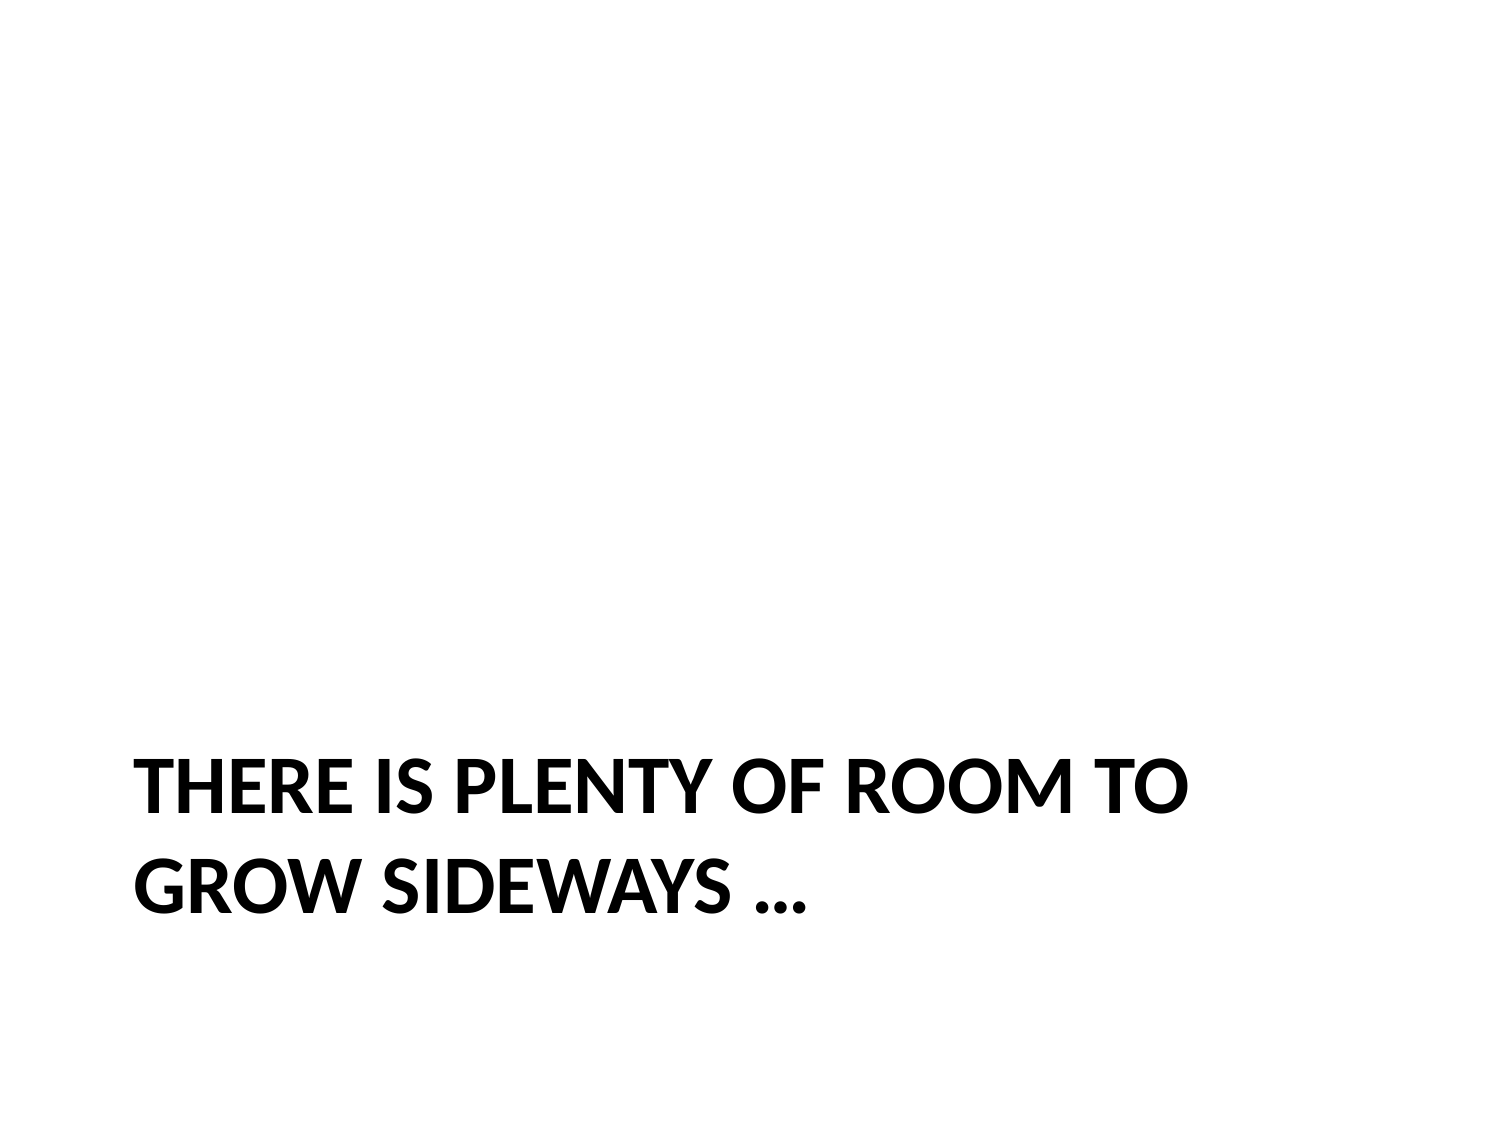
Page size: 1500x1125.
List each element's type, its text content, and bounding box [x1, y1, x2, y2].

title There is plenty of room to grow sideways … [118, 722, 1394, 947]
